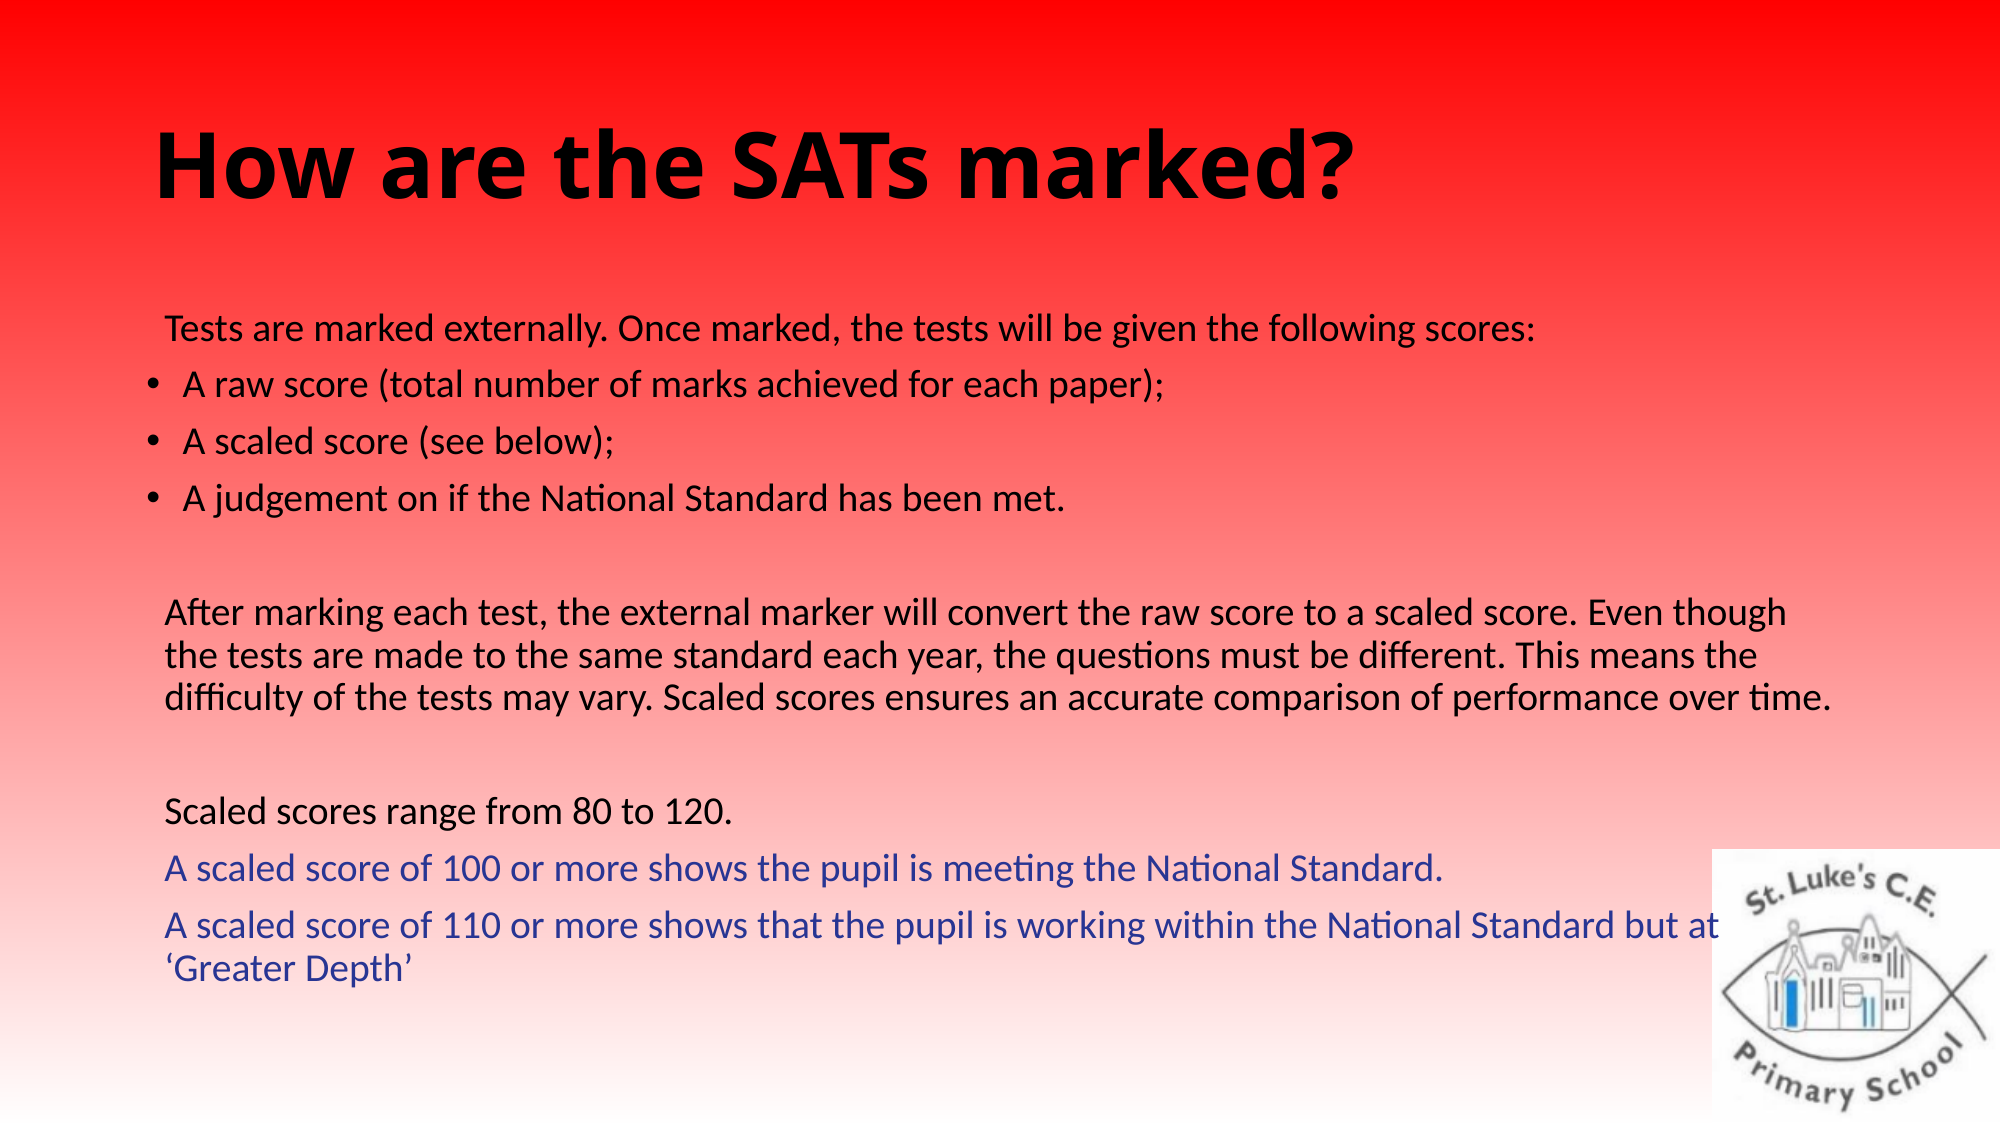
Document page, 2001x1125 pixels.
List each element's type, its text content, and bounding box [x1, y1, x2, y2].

list Tests are marked externally. Once marked, the tests will be given the following scores: A raw score (total number of marks achieved for each paper); A scaled score (see below); A judgement on if the National Standard has been met. After marking each test, the external marker will convert the raw score to a scaled score. Even though the tests are made to the same standard each year, the questions must be different. This means the difficulty of the tests may vary. Scaled scores ensures an accurate comparison of performance over time. Scaled scores range from 80 to 120. A scaled score of 100 or more shows the pupil is meeting the National Standard. A scaled score of 110 or more shows that the pupil is working within the National Standard but at ‘Greater Depth’ [131, 299, 1857, 1014]
title How are the SATs marked? [137, 59, 1863, 278]
picture [1712, 849, 2000, 1125]
